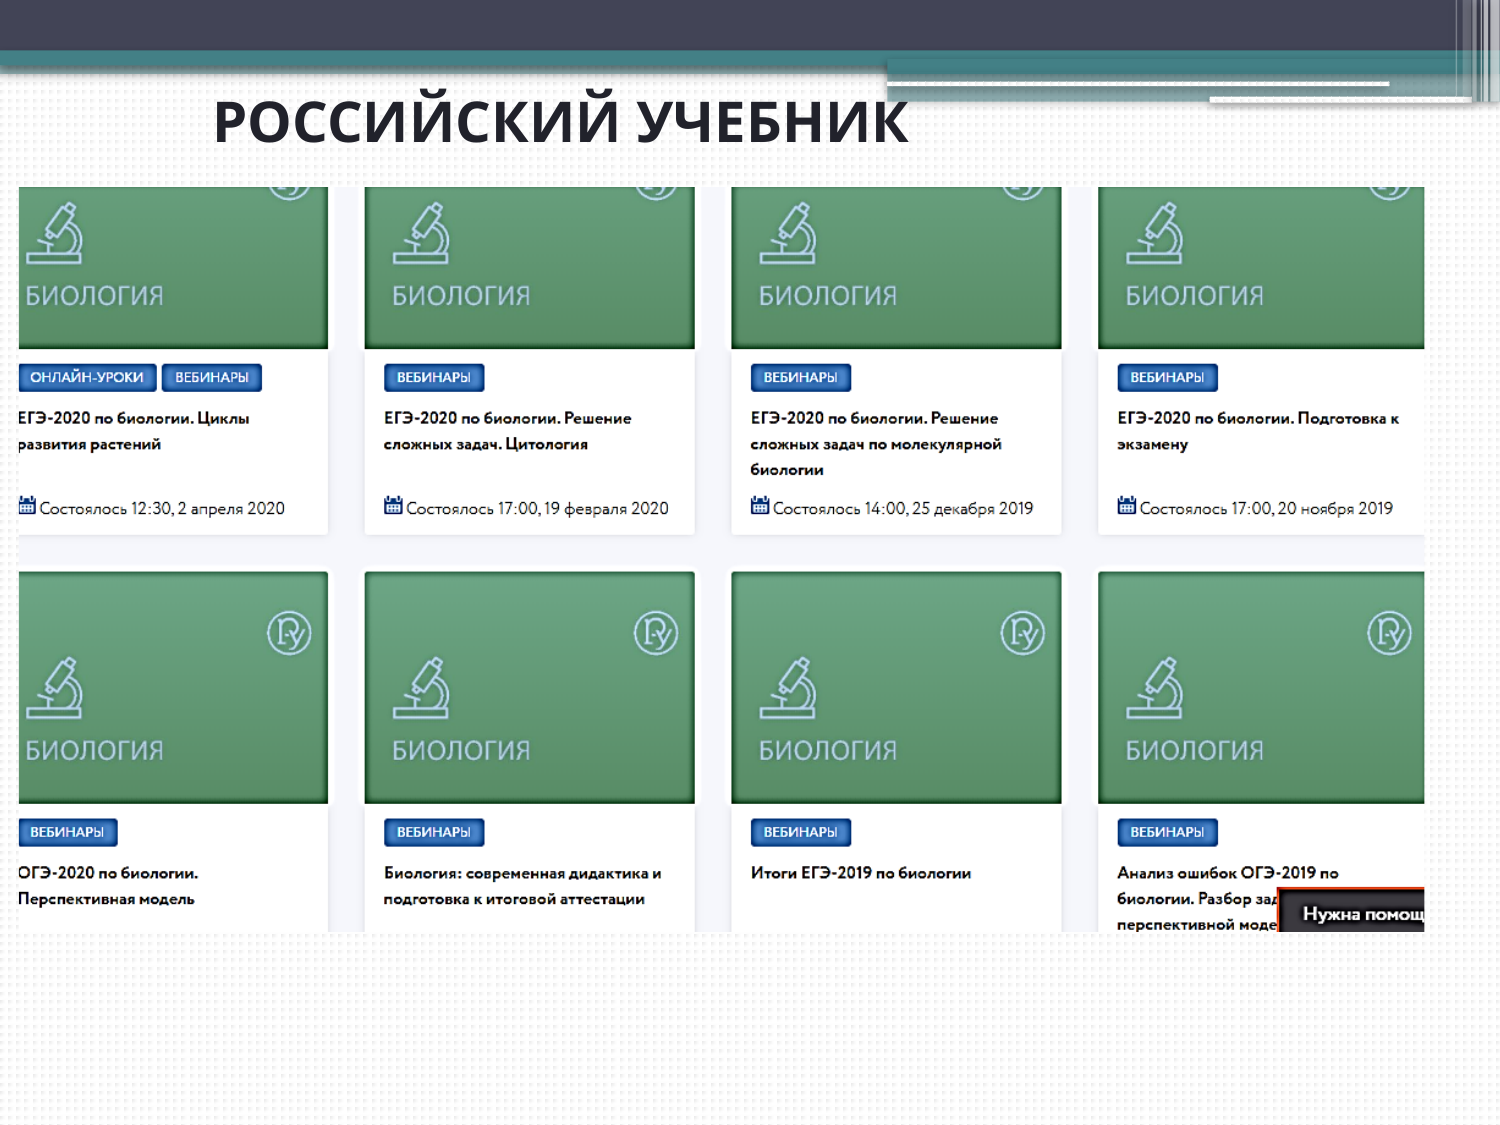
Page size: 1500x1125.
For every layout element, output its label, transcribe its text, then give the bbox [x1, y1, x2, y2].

picture [18, 187, 1425, 932]
text_box российский учебник [183, 78, 951, 161]
